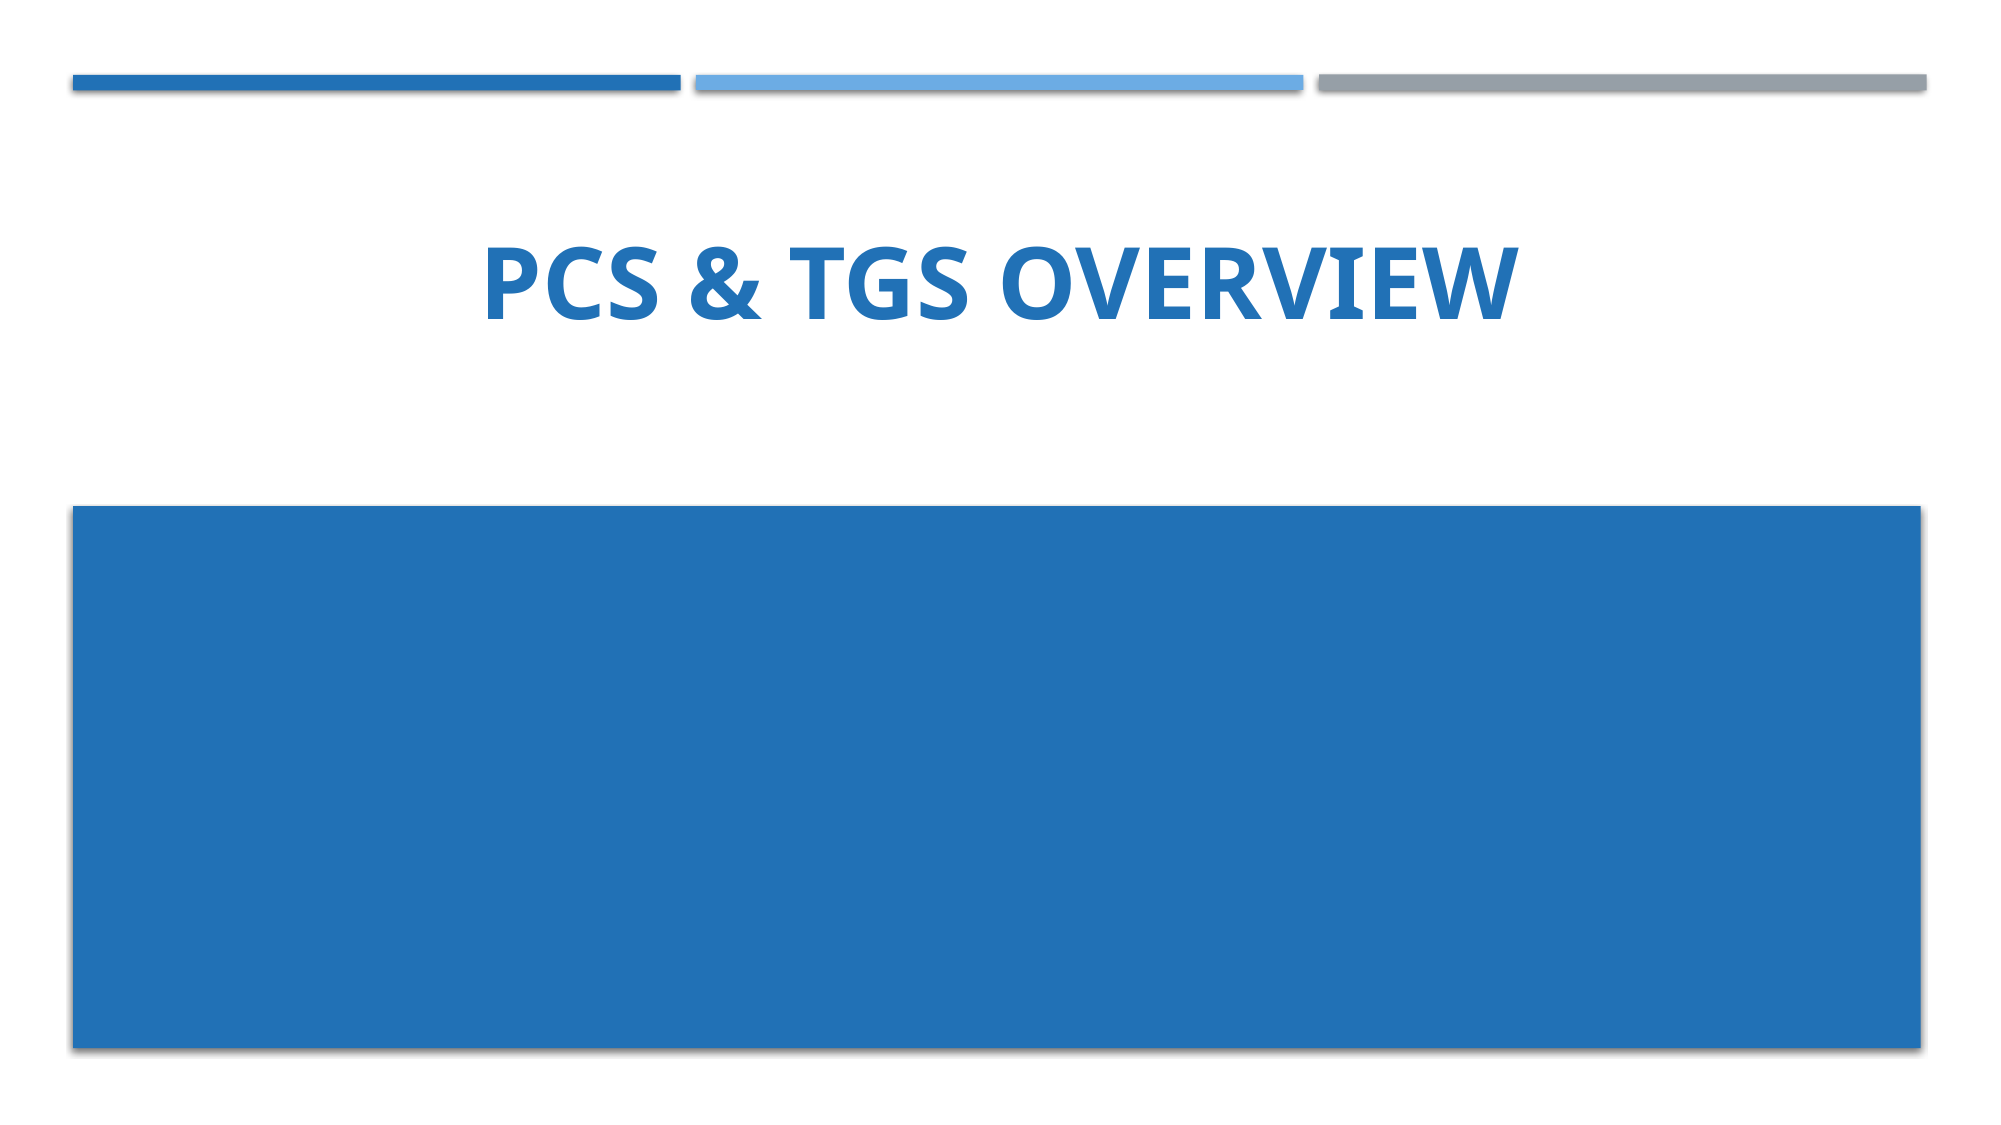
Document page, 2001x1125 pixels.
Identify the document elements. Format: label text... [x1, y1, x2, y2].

title PCS & TGS OVERVIEW [98, 188, 1902, 347]
